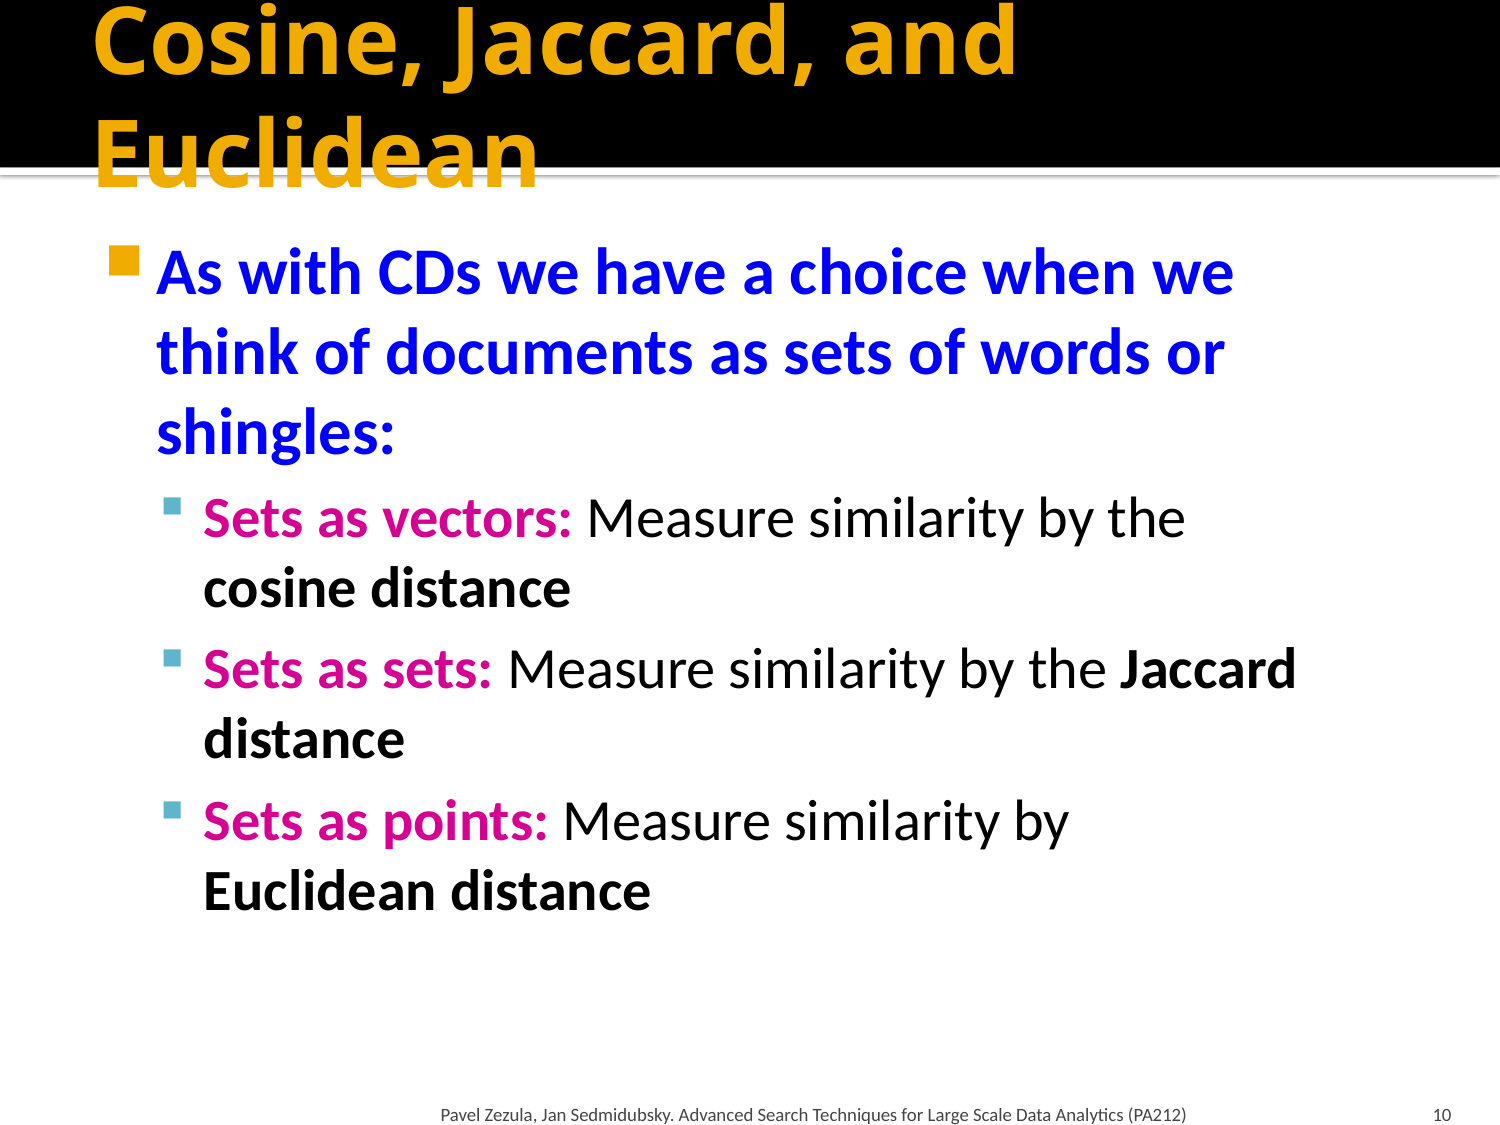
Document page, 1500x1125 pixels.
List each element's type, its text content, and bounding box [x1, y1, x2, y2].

title Cosine, Jaccard, and Euclidean [75, 12, 1425, 175]
slide_number 10 [1345, 1080, 1467, 1125]
footer Pavel Zezula, Jan Sedmidubsky. Advanced Search Techniques for Large Scale Data Analytics (PA212) [433, 1080, 1337, 1125]
list As with CDs we have a choice when we think of documents as sets of words or shingles: Sets as vectors: Measure similarity by the cosine distance Sets as sets: Measure similarity by the Jaccard distance Sets as points: Measure similarity by Euclidean distance [75, 212, 1313, 1075]
